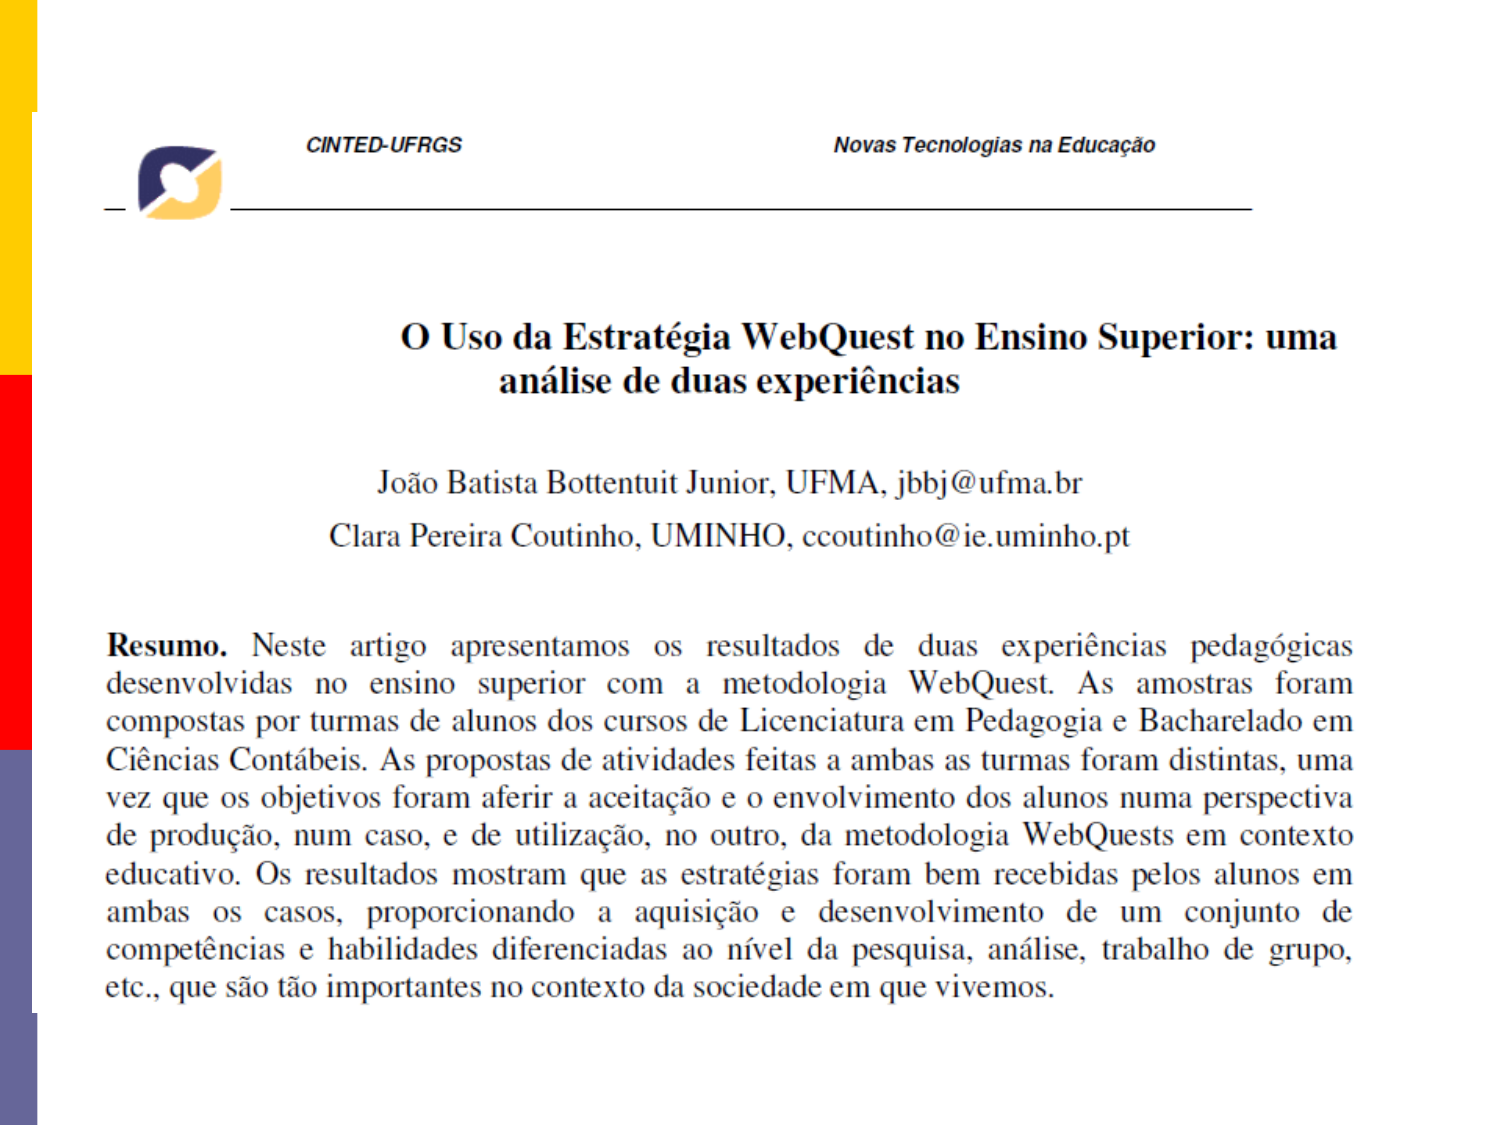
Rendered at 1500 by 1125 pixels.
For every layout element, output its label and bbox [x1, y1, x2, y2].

picture [32, 112, 1468, 1013]
